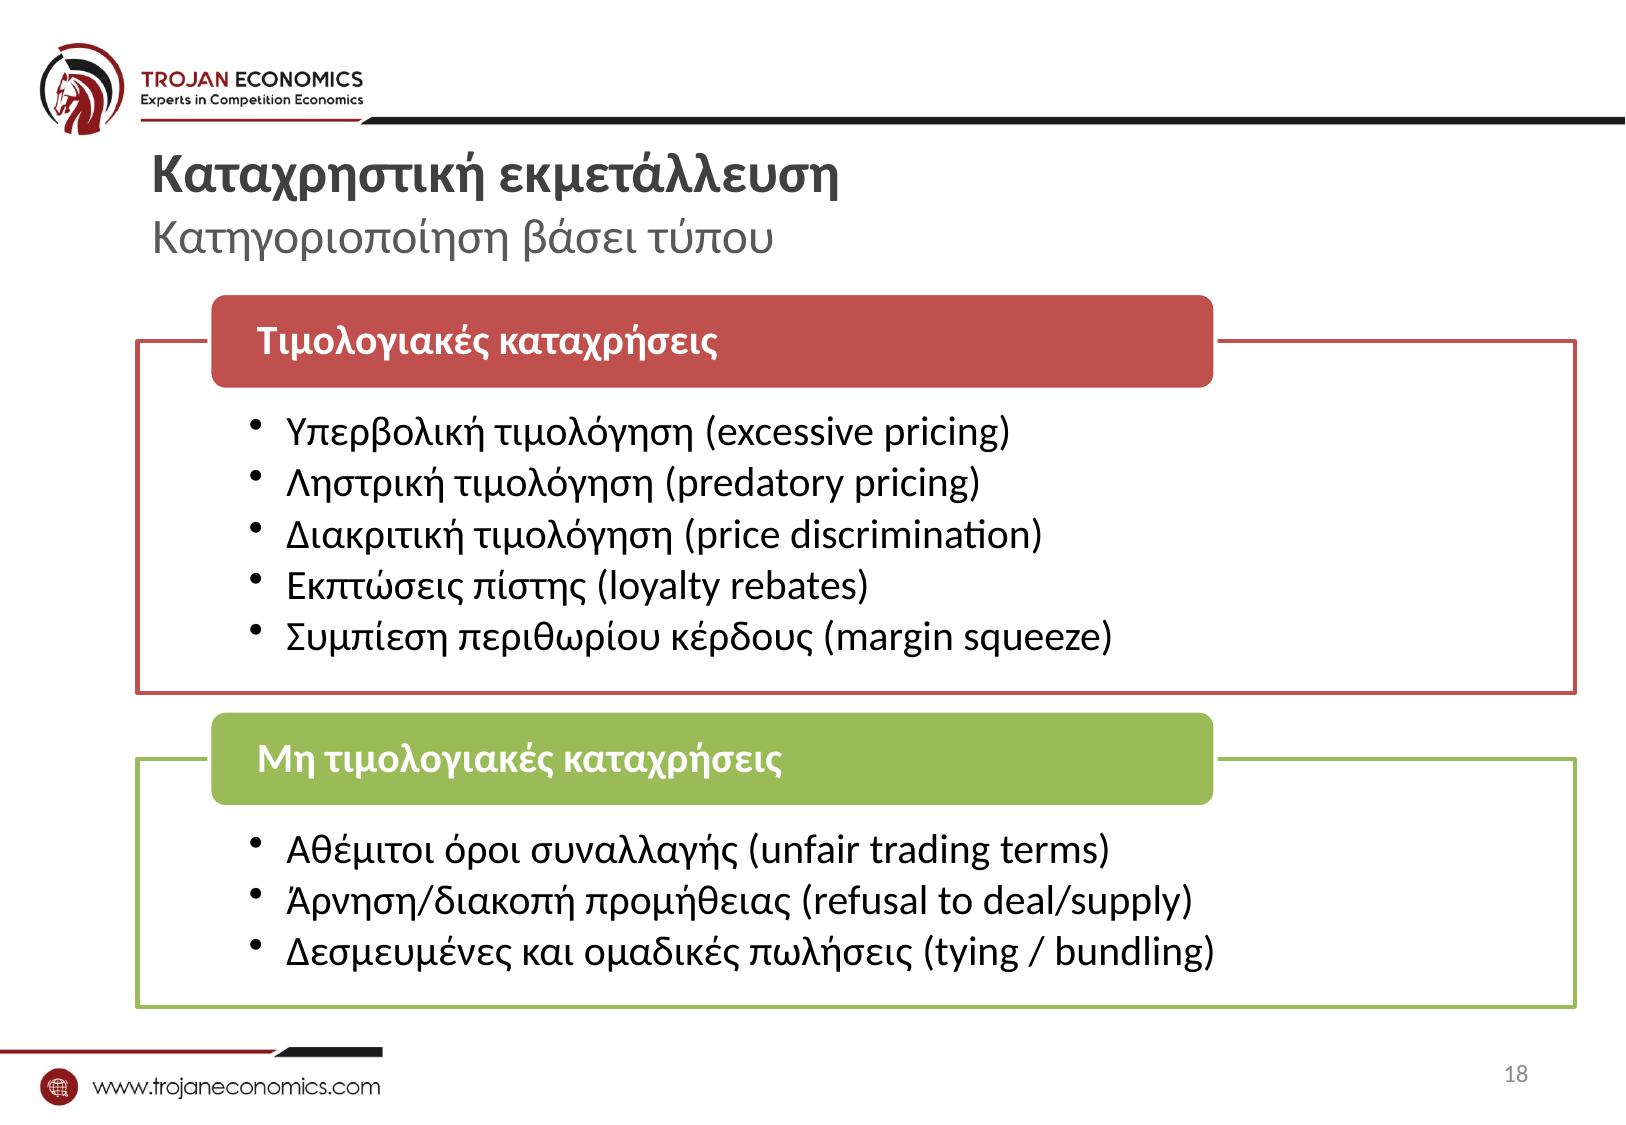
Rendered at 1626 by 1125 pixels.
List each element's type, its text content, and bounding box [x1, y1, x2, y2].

picture [0, 0, 1625, 1125]
title Καταχρηστική εκμετάλλευση Κατηγοριοποίηση βάσει τύπου [137, 128, 1575, 272]
slide_number 18 [1164, 1042, 1544, 1103]
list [137, 287, 1576, 1013]
